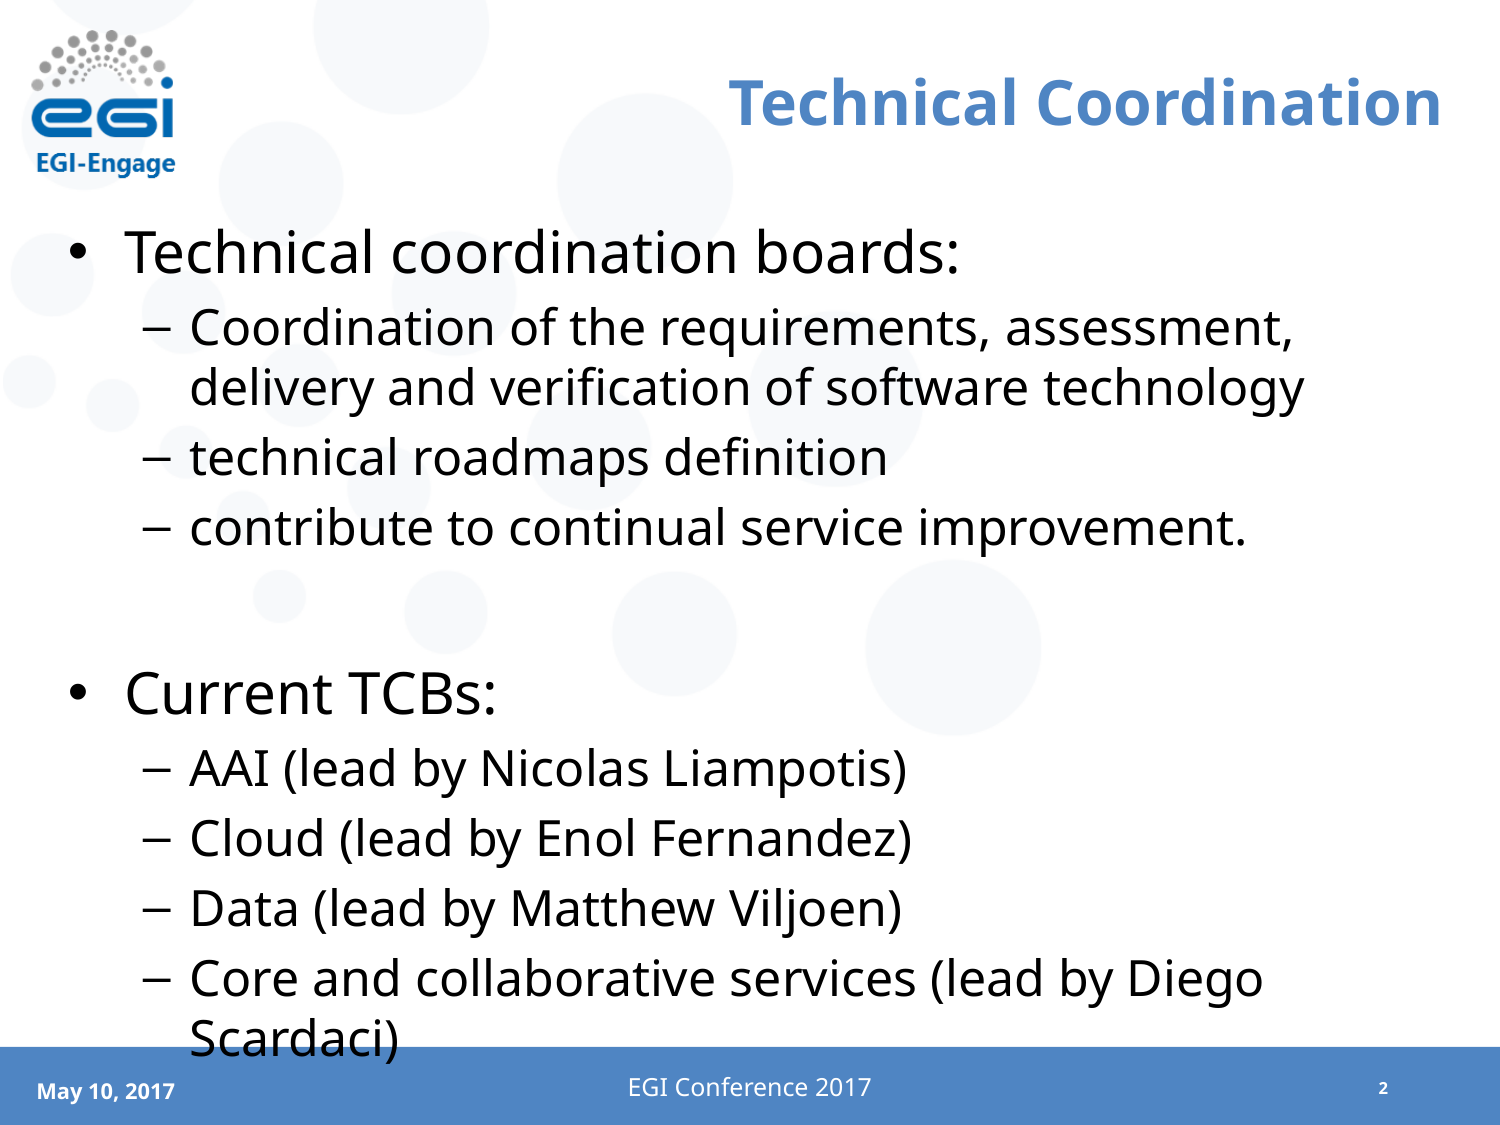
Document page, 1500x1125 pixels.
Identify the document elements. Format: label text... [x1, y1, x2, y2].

picture [3, 0, 1076, 772]
list Technical coordination boards: Coordination of the requirements, assessment, delivery and verification of software technology technical roadmaps definition contribute to continual service improvement. Current TCBs: AAI (lead by Nicolas Liampotis) Cloud (lead by Enol Fernandez) Data (lead by Matthew Viljoen) Core and collaborative services (lead by Diego Scardaci) [53, 208, 1459, 993]
footer EGI Conference 2017 [194, 1058, 1306, 1119]
title Technical Coordination [253, 30, 1459, 171]
